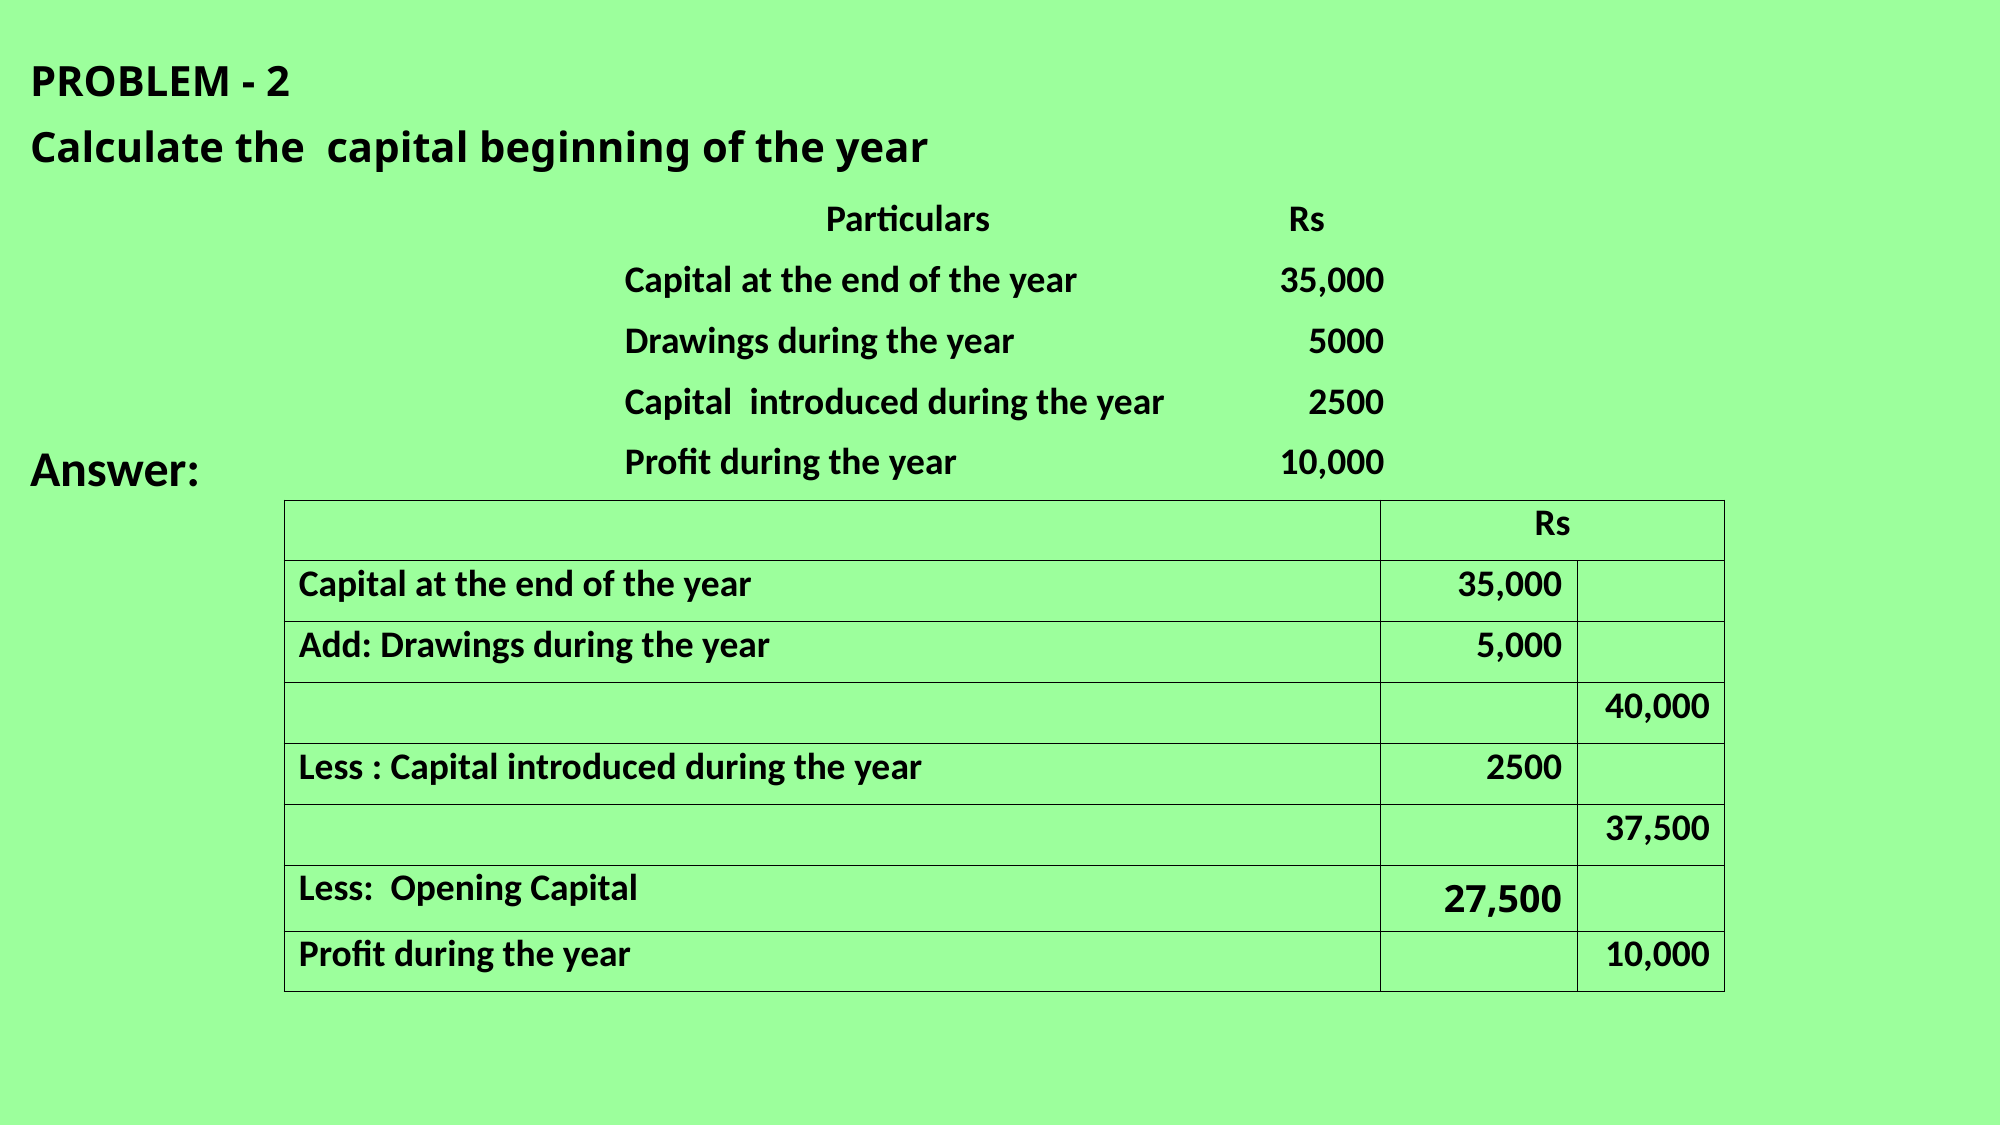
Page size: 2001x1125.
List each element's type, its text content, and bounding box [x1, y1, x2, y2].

table_cell Drawings during the year [610, 318, 1215, 378]
table_cell 2500 [1215, 378, 1399, 439]
table_cell 27,500 [1381, 866, 1577, 931]
table_cell [285, 805, 1380, 865]
table_cell 35,000 [1381, 561, 1577, 621]
table_cell Less: Opening Capital [285, 866, 1380, 931]
table_cell 10,000 [1215, 439, 1399, 500]
table_cell 35,000 [1215, 257, 1399, 318]
table_header Rs [1381, 501, 1724, 560]
table_cell Less : Capital introduced during the year [285, 744, 1380, 804]
table_cell Profit during the year [285, 932, 1380, 991]
table_cell [1578, 866, 1724, 931]
table_cell 5000 [1215, 318, 1399, 378]
table_cell 5,000 [1381, 622, 1577, 682]
table_cell 37,500 [1578, 805, 1724, 865]
table_header [285, 501, 1380, 560]
table_cell Add: Drawings during the year [285, 622, 1380, 682]
table_cell 2500 [1381, 744, 1577, 804]
table_cell [1381, 932, 1577, 991]
table_cell Capital at the end of the year [610, 257, 1215, 318]
table_cell [1578, 561, 1724, 621]
table_cell [285, 683, 1380, 743]
table_cell 10,000 [1578, 932, 1724, 991]
table_cell Profit during the year [610, 439, 1215, 500]
table_cell 40,000 [1578, 683, 1724, 743]
table_header Rs [1215, 196, 1399, 257]
table_cell Capital at the end of the year [285, 561, 1380, 621]
table_header Particulars [610, 196, 1215, 257]
table_cell [1578, 744, 1724, 804]
table_cell [1578, 622, 1724, 682]
table_cell Capital introduced during the year [610, 378, 1215, 439]
table_cell [1381, 683, 1577, 743]
table_cell [1381, 805, 1577, 865]
list PROBLEM - 2 Calculate the capital beginning of the year Answer: [15, 53, 1950, 1050]
